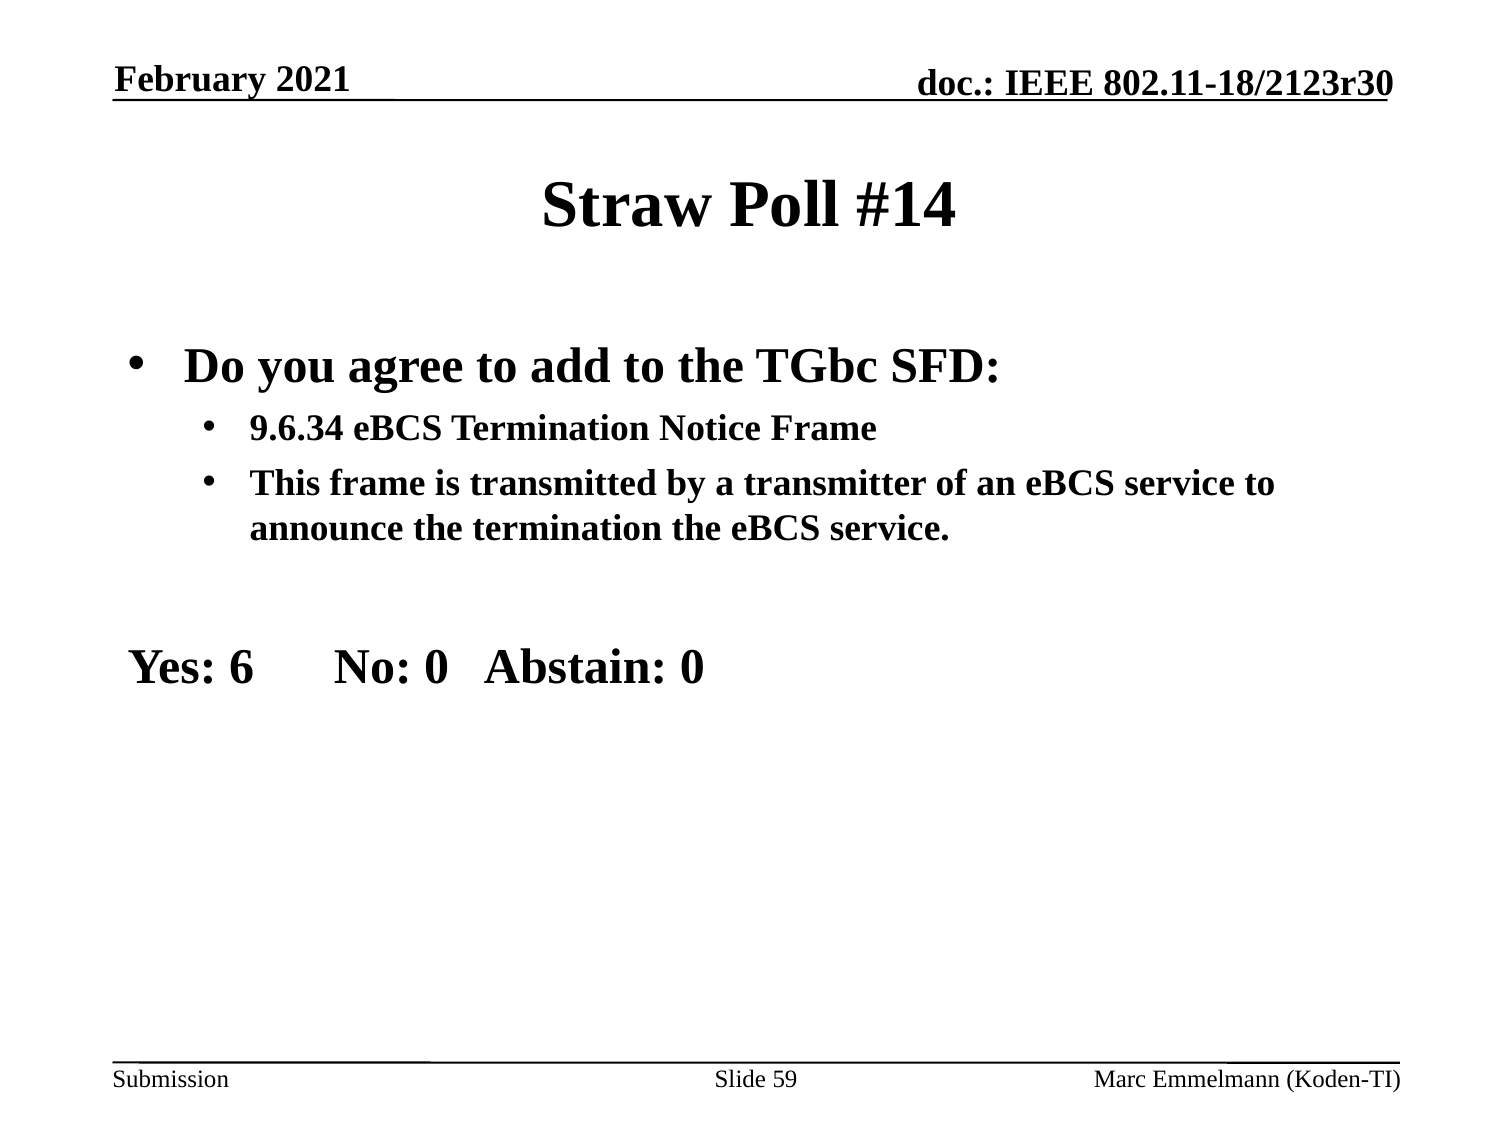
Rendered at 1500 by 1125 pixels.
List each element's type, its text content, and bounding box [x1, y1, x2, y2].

title Straw Poll #14 [112, 112, 1388, 288]
slide_number Slide 59 [712, 1061, 800, 1123]
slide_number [114, 54, 423, 100]
list Do you agree to add to the TGbc SFD: 9.6.34 eBCS Termination Notice Frame This frame is transmitted by a transmitter of an eBCS service to announce the termination the eBCS service. Yes: 6 No: 0 Abstain: 0 [112, 324, 1388, 1000]
footer Marc Emmelmann (Koden-TI) [878, 1061, 1402, 1093]
